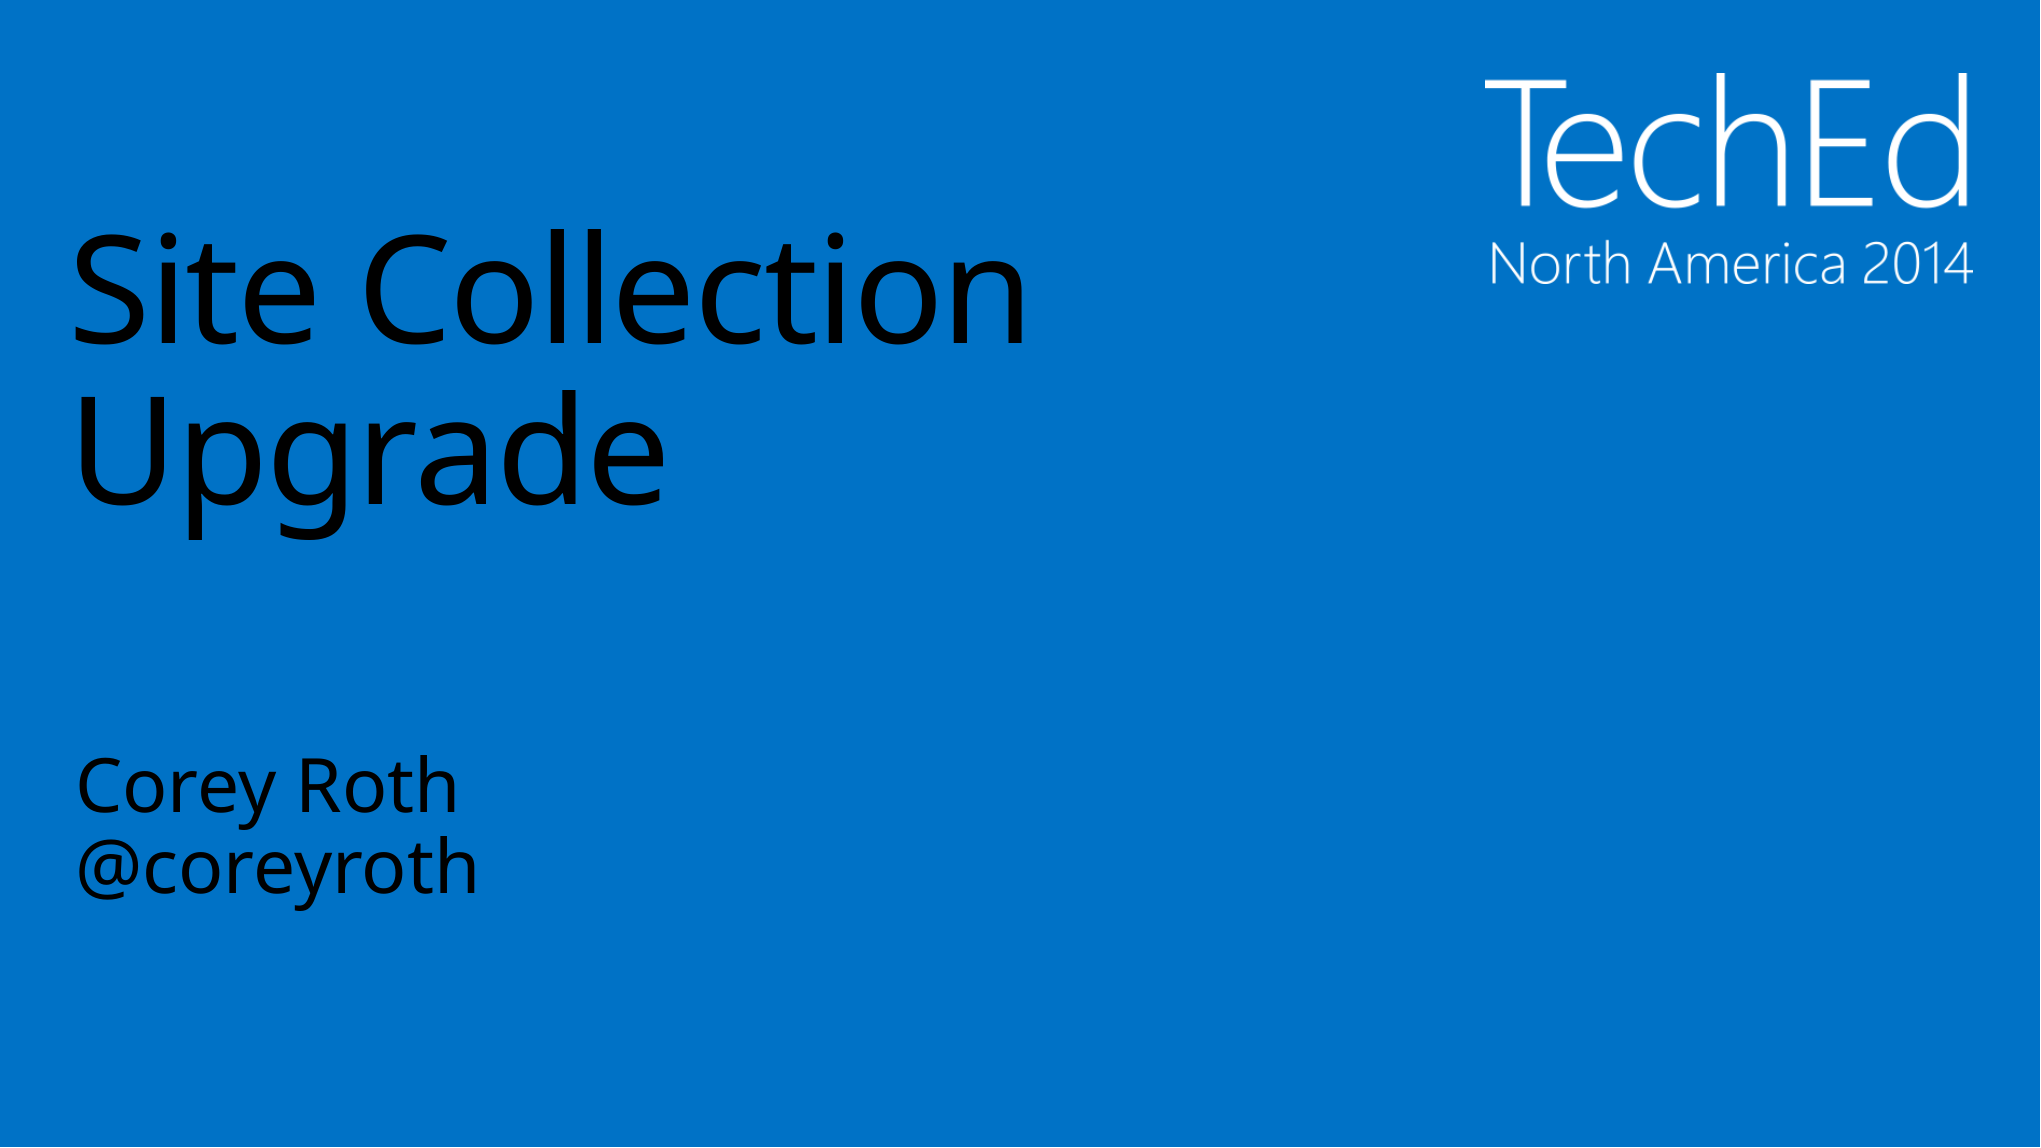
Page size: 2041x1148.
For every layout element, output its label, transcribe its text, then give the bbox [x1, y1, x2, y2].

picture [1485, 73, 1973, 284]
title Site Collection Upgrade [45, 198, 1583, 650]
list Corey Roth @coreyroth [45, 723, 1396, 1024]
